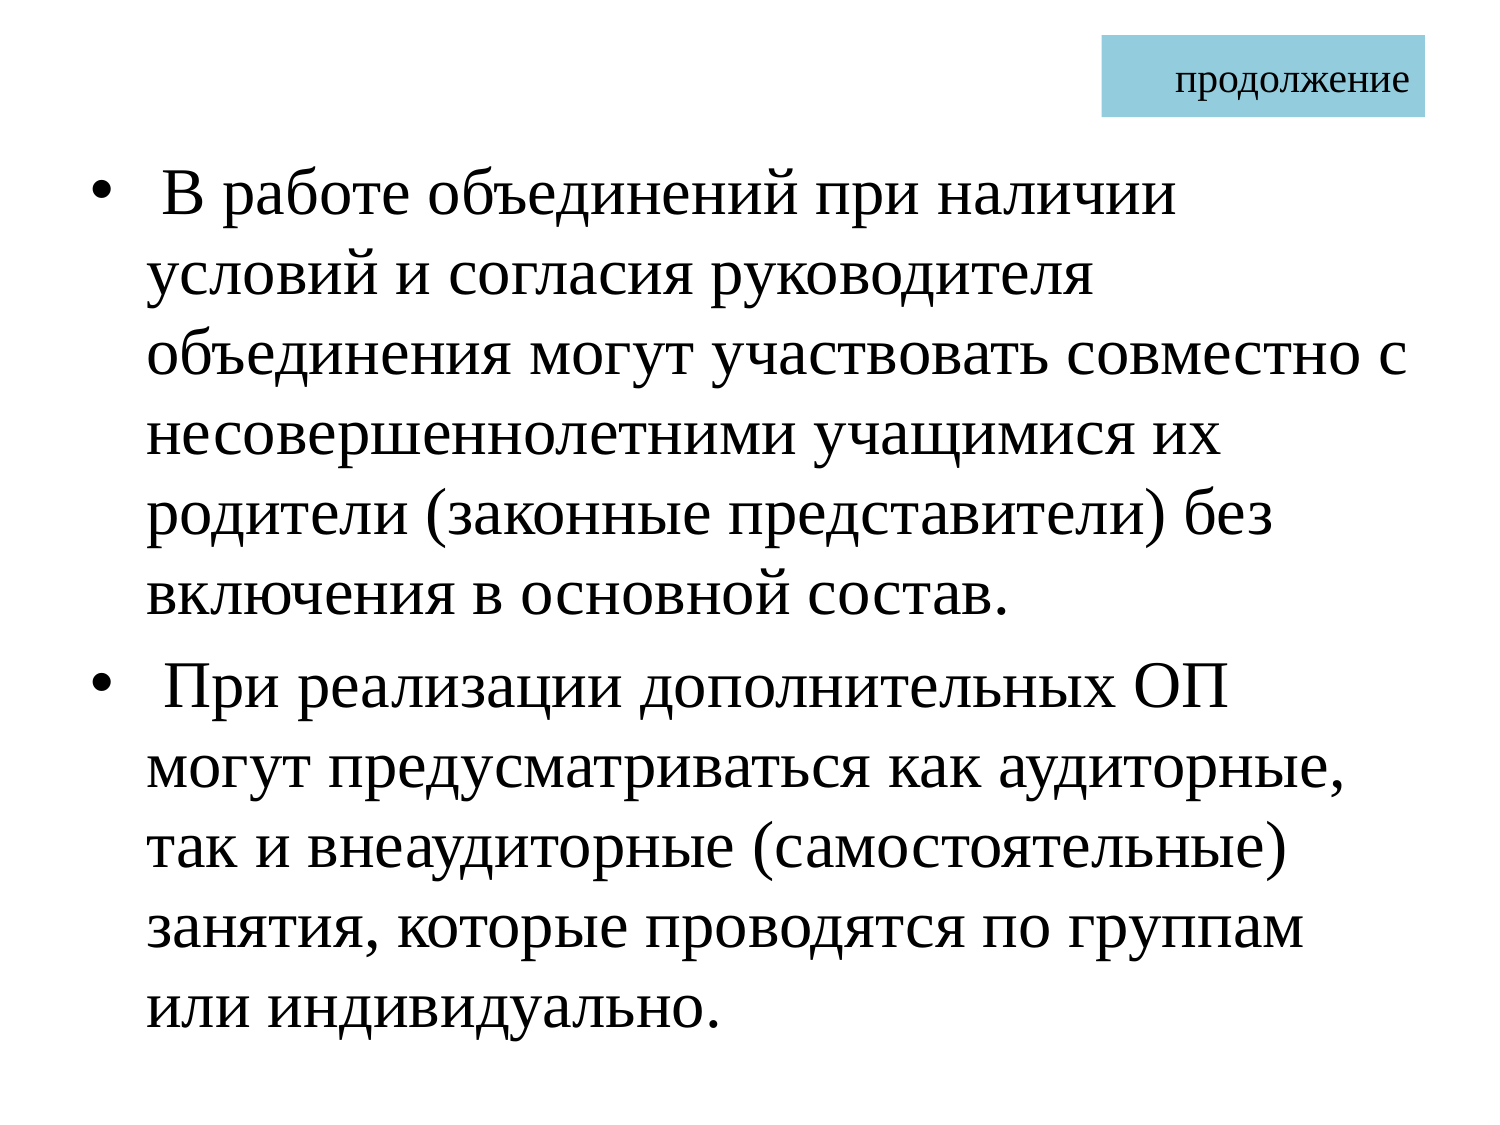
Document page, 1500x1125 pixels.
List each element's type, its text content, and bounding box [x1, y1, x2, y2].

title продолжение [1101, 34, 1426, 118]
list В работе объединений при наличии условий и согласия руководителя объединения могут участвовать совместно с несовершеннолетними учащимися их родители (законные представители) без включения в основной состав. При реализации дополнительных ОП могут предусматриваться как аудиторные, так и внеаудиторные (самостоятельные) занятия, которые проводятся по группам или индивидуально. [74, 140, 1426, 1095]
